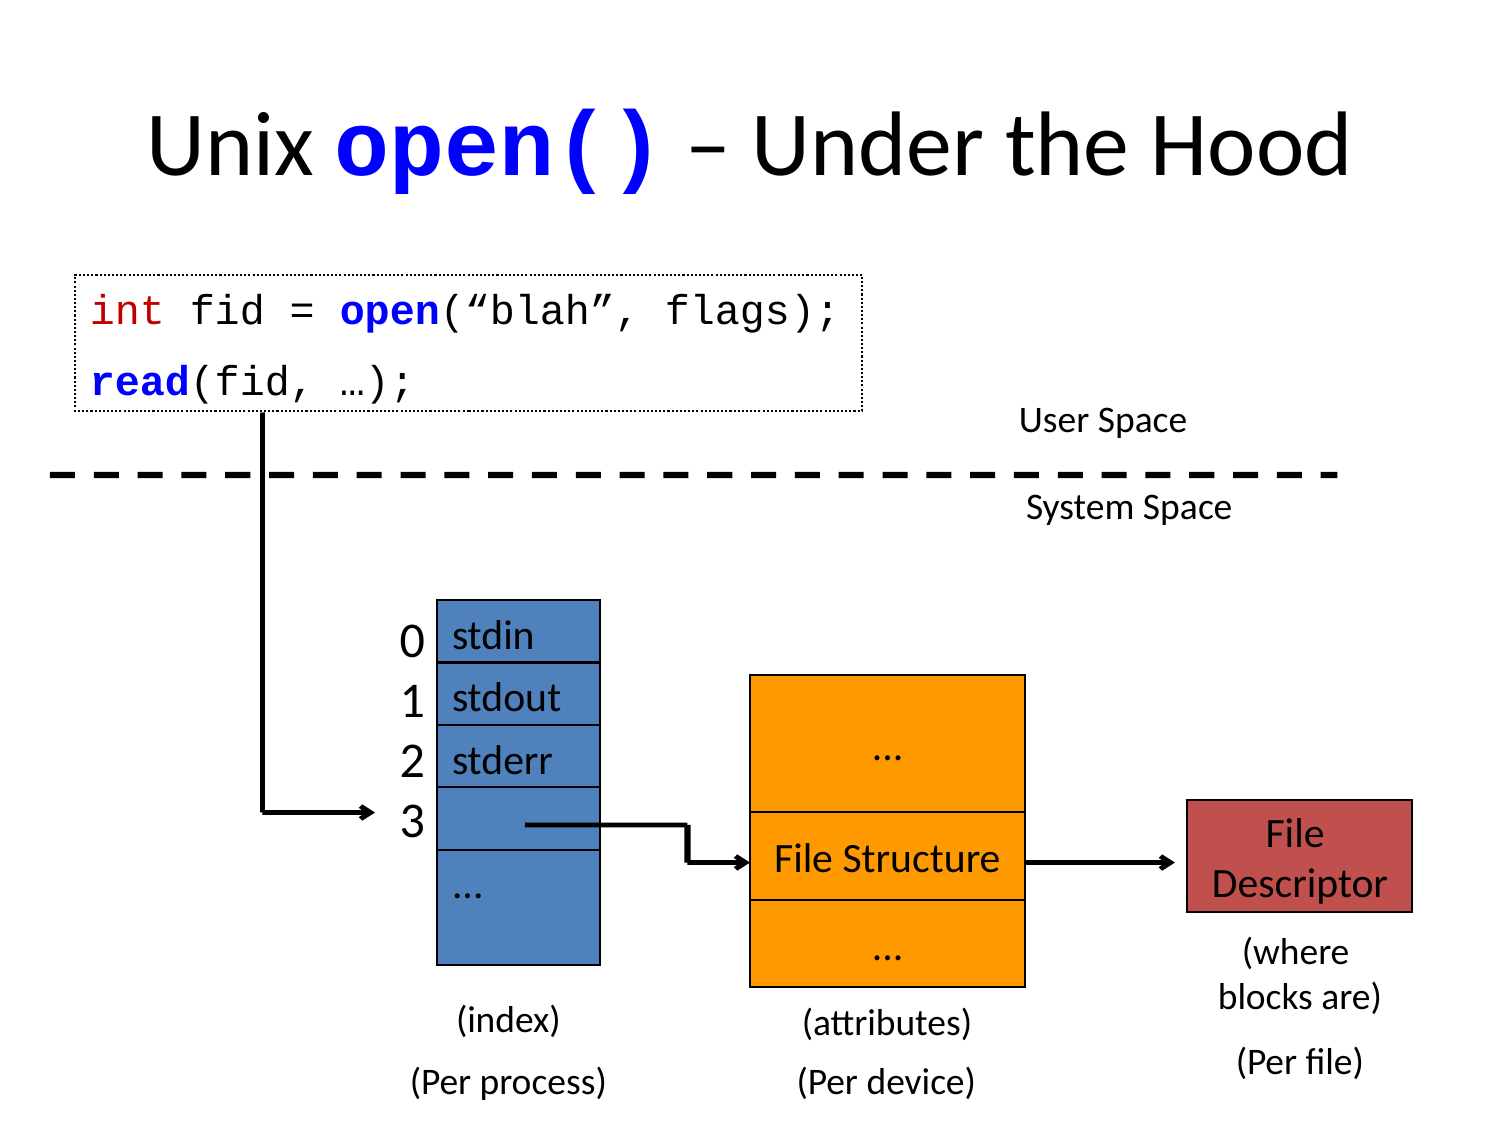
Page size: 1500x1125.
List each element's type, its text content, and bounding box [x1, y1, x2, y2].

text_box ... [750, 899, 1025, 988]
text_box File Descriptor [1187, 800, 1413, 913]
text_box [688, 855, 750, 870]
text_box ... [750, 674, 1025, 813]
text_box (attributes) [786, 990, 988, 1049]
text_box [262, 805, 376, 820]
text_box [1024, 855, 1175, 870]
text_box System Space [1011, 474, 1248, 535]
text_box int fid = open(“blah”, flags); read(fid, …); [75, 275, 863, 411]
text_box (Per device) [781, 1049, 992, 1110]
text_box (Per file) [1220, 1029, 1379, 1089]
text_box File Structure [750, 813, 1025, 899]
title Unix open() – Under the Hood [75, 45, 1425, 233]
text_box (Per process) [394, 1049, 622, 1110]
text_box (where blocks are) [1202, 919, 1397, 1024]
text_box (index) [441, 987, 576, 1048]
text_box 0 1 2 3 [384, 599, 436, 855]
text_box User Space [1004, 387, 1203, 448]
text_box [437, 599, 601, 968]
